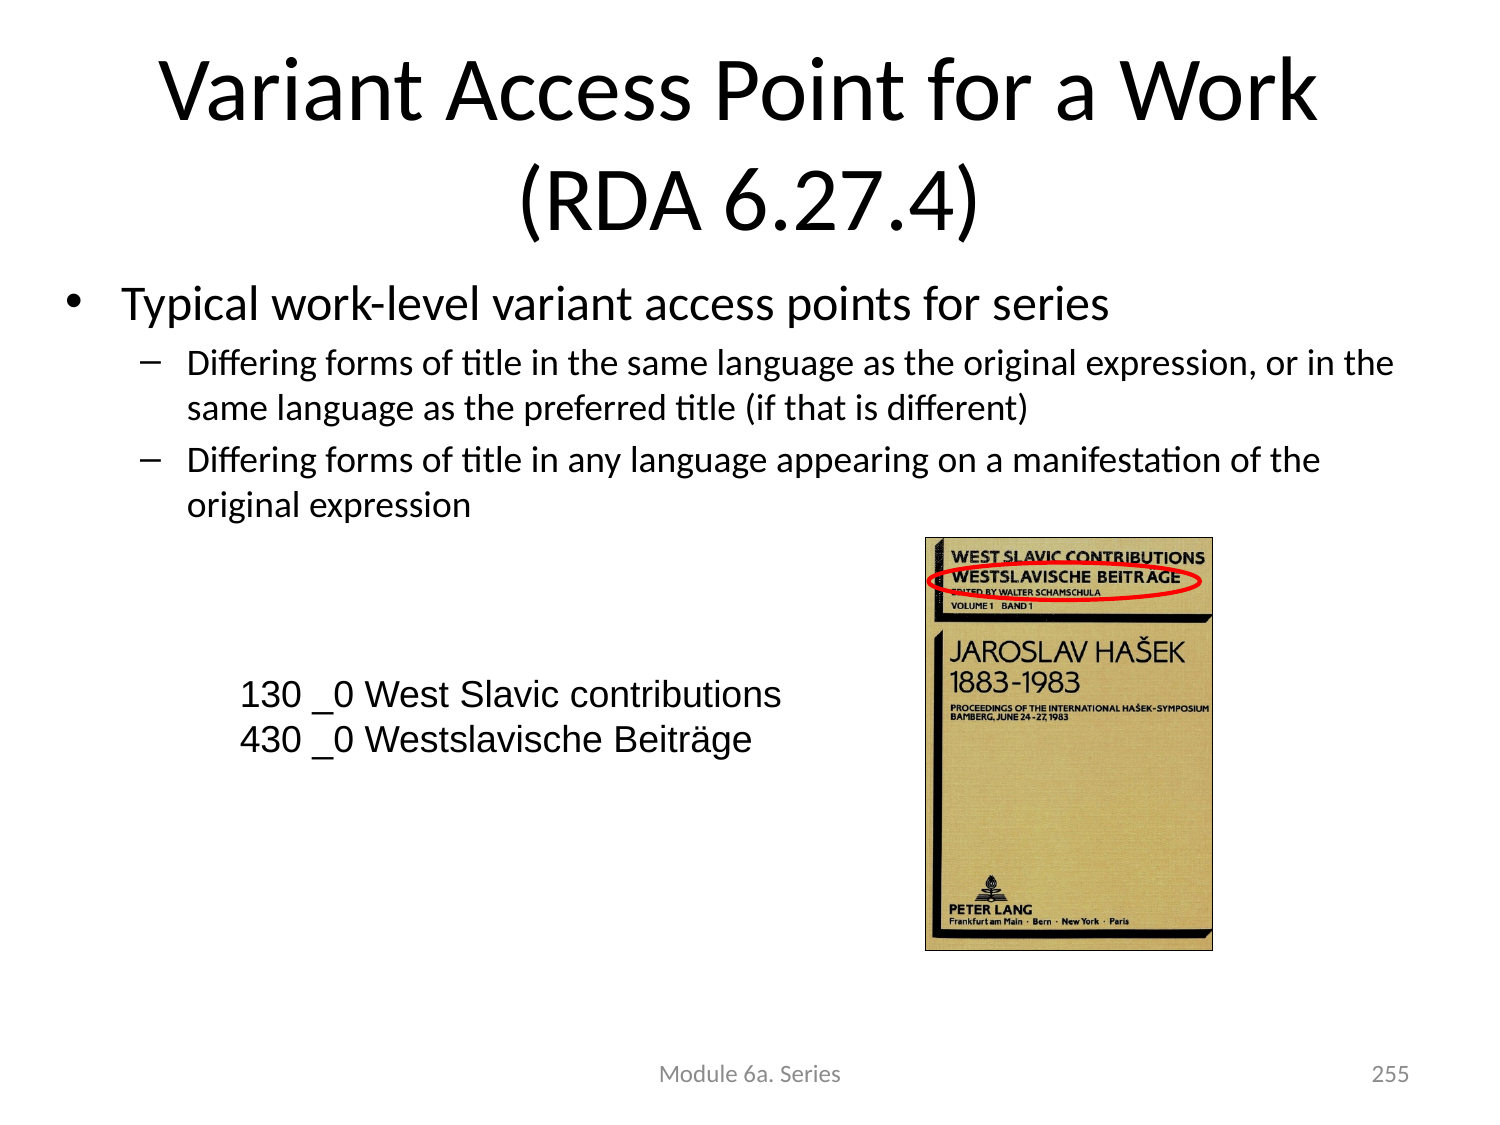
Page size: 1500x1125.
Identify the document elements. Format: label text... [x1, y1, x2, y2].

text_box 130 _0 West Slavic contributions 430 _0 Westslavische Beiträge [224, 662, 920, 768]
title Variant Access Point for a Work (RDA 6.27.4) [74, 44, 1426, 233]
picture [925, 537, 1213, 951]
footer Module 6a. Series [512, 1042, 988, 1103]
list Typical work-level variant access points for series Differing forms of title in the same language as the original expression, or in the same language as the preferred title (if that is different) Differing forms of title in any language appearing on a manifestation of the original expression [49, 262, 1426, 676]
slide_number 255 [1074, 1042, 1425, 1103]
